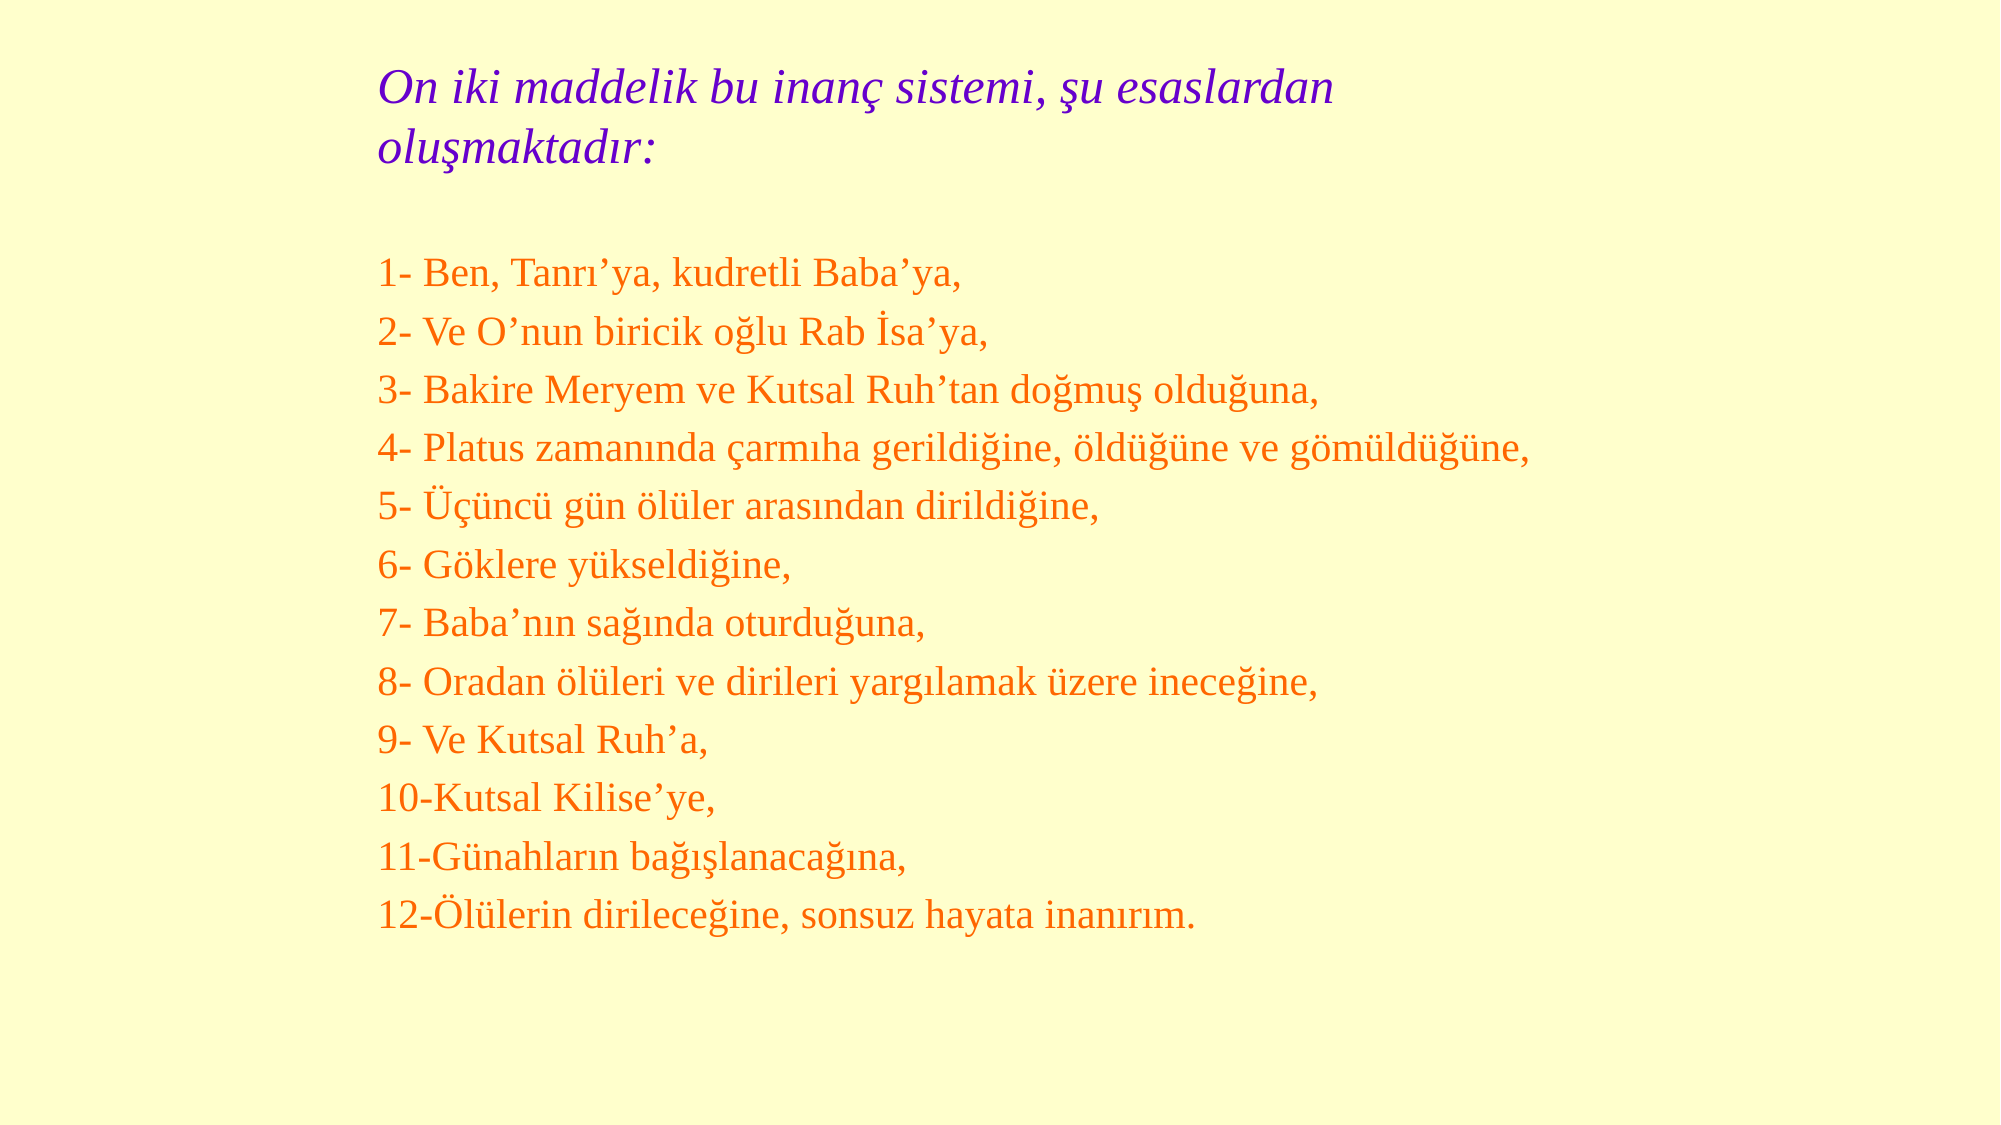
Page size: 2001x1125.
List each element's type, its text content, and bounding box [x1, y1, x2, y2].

list 1- Ben, Tanrı’ya, kudretli Baba’ya, 2- Ve O’nun biricik oğlu Rab İsa’ya, 3- Bakire Meryem ve Kutsal Ruh’tan doğmuş olduğuna, 4- Platus zamanında çarmıha gerildiğine, öldüğüne ve gömüldüğüne, 5- Üçüncü gün ölüler arasından dirildiğine, 6- Göklere yükseldiğine, 7- Baba’nın sağında oturduğuna, 8- Oradan ölüleri ve dirileri yargılamak üzere ineceğine, 9- Ve Kutsal Ruh’a, 10-Kutsal Kilise’ye, 11-Günahların bağışlanacağına, 12-Ölülerin dirileceğine, sonsuz hayata inanırım. [362, 237, 1638, 1000]
title On iki maddelik bu inanç sistemi, şu esaslardan oluşmaktadır: [362, 50, 1638, 237]
